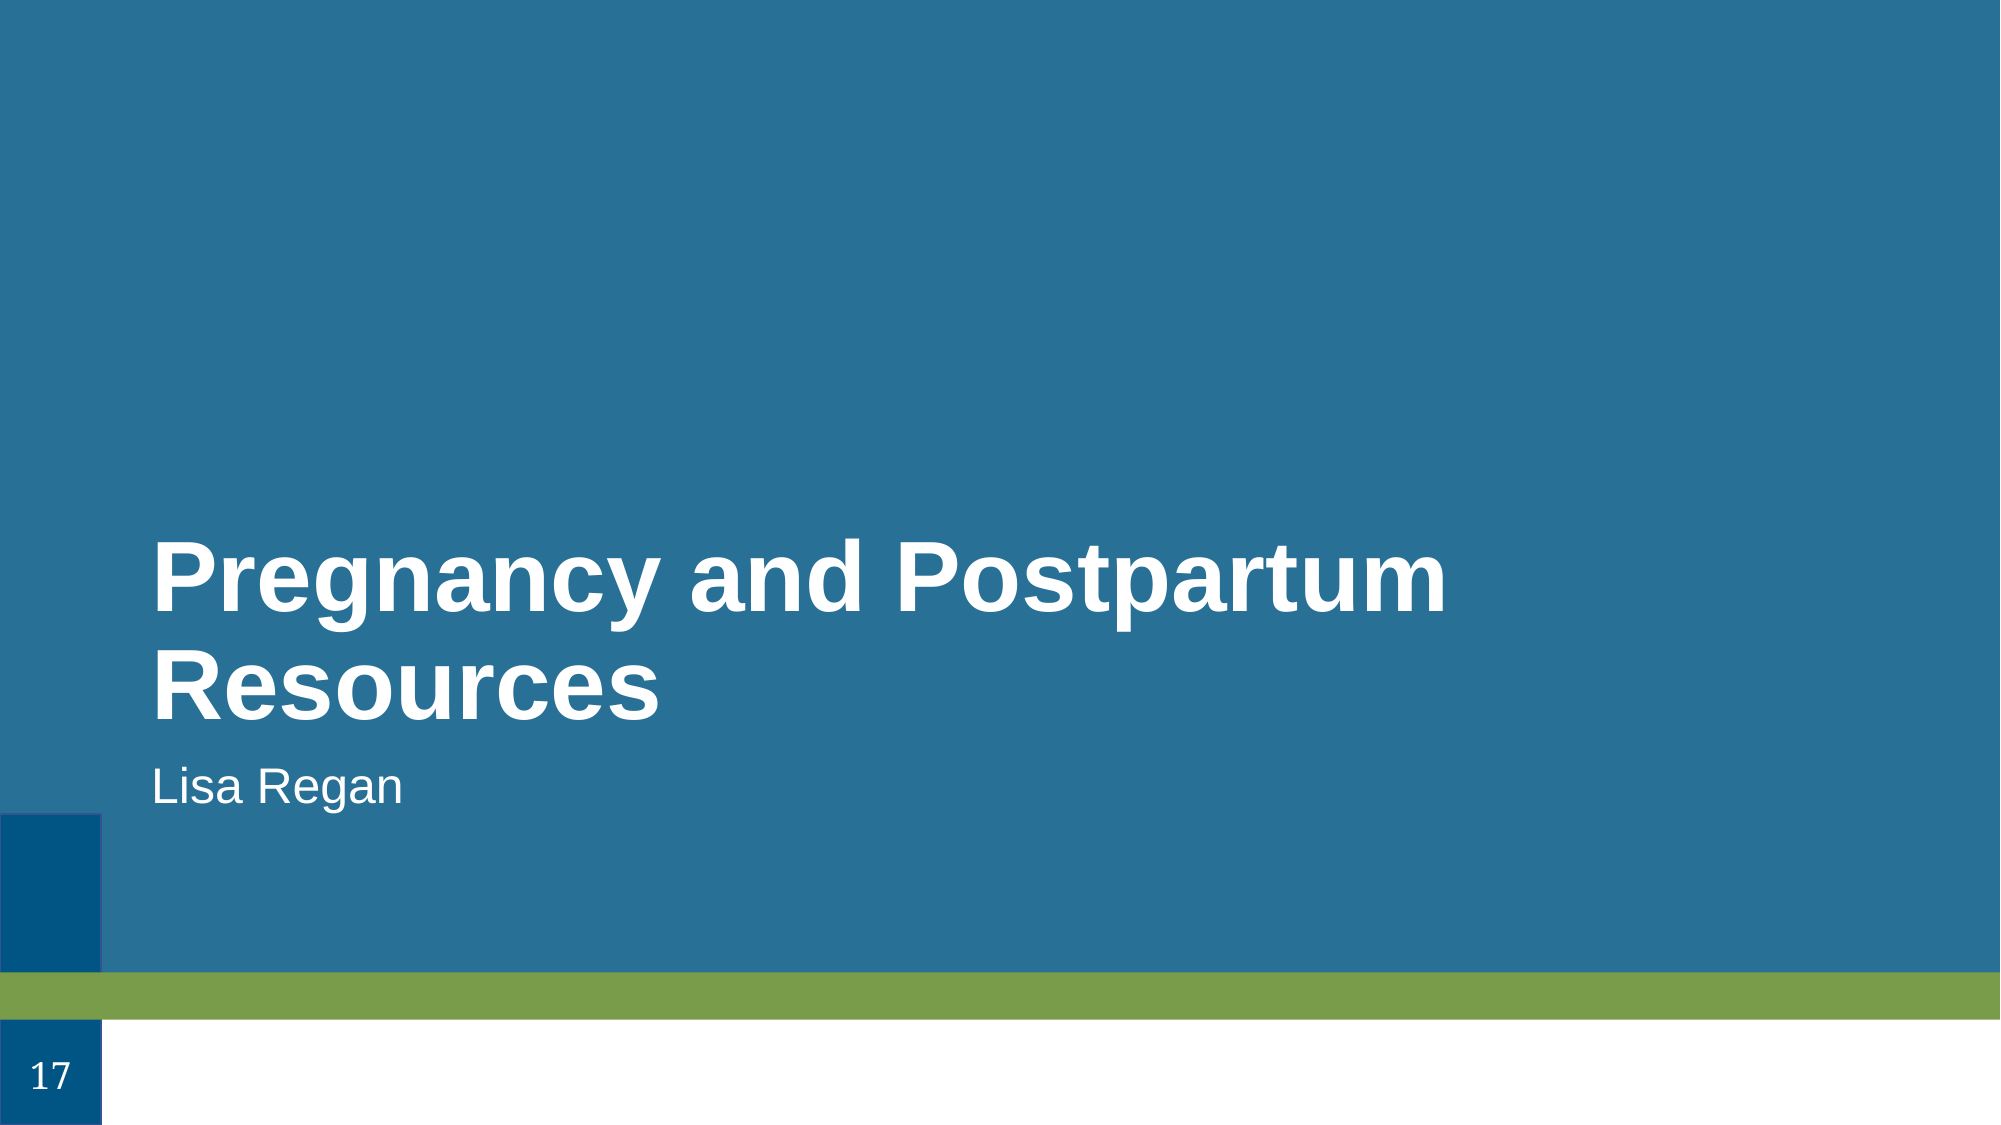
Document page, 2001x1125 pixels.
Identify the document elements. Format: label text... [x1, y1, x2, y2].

list Lisa Regan [136, 752, 1862, 999]
title Pregnancy and Postpartum Resources [136, 280, 1862, 749]
